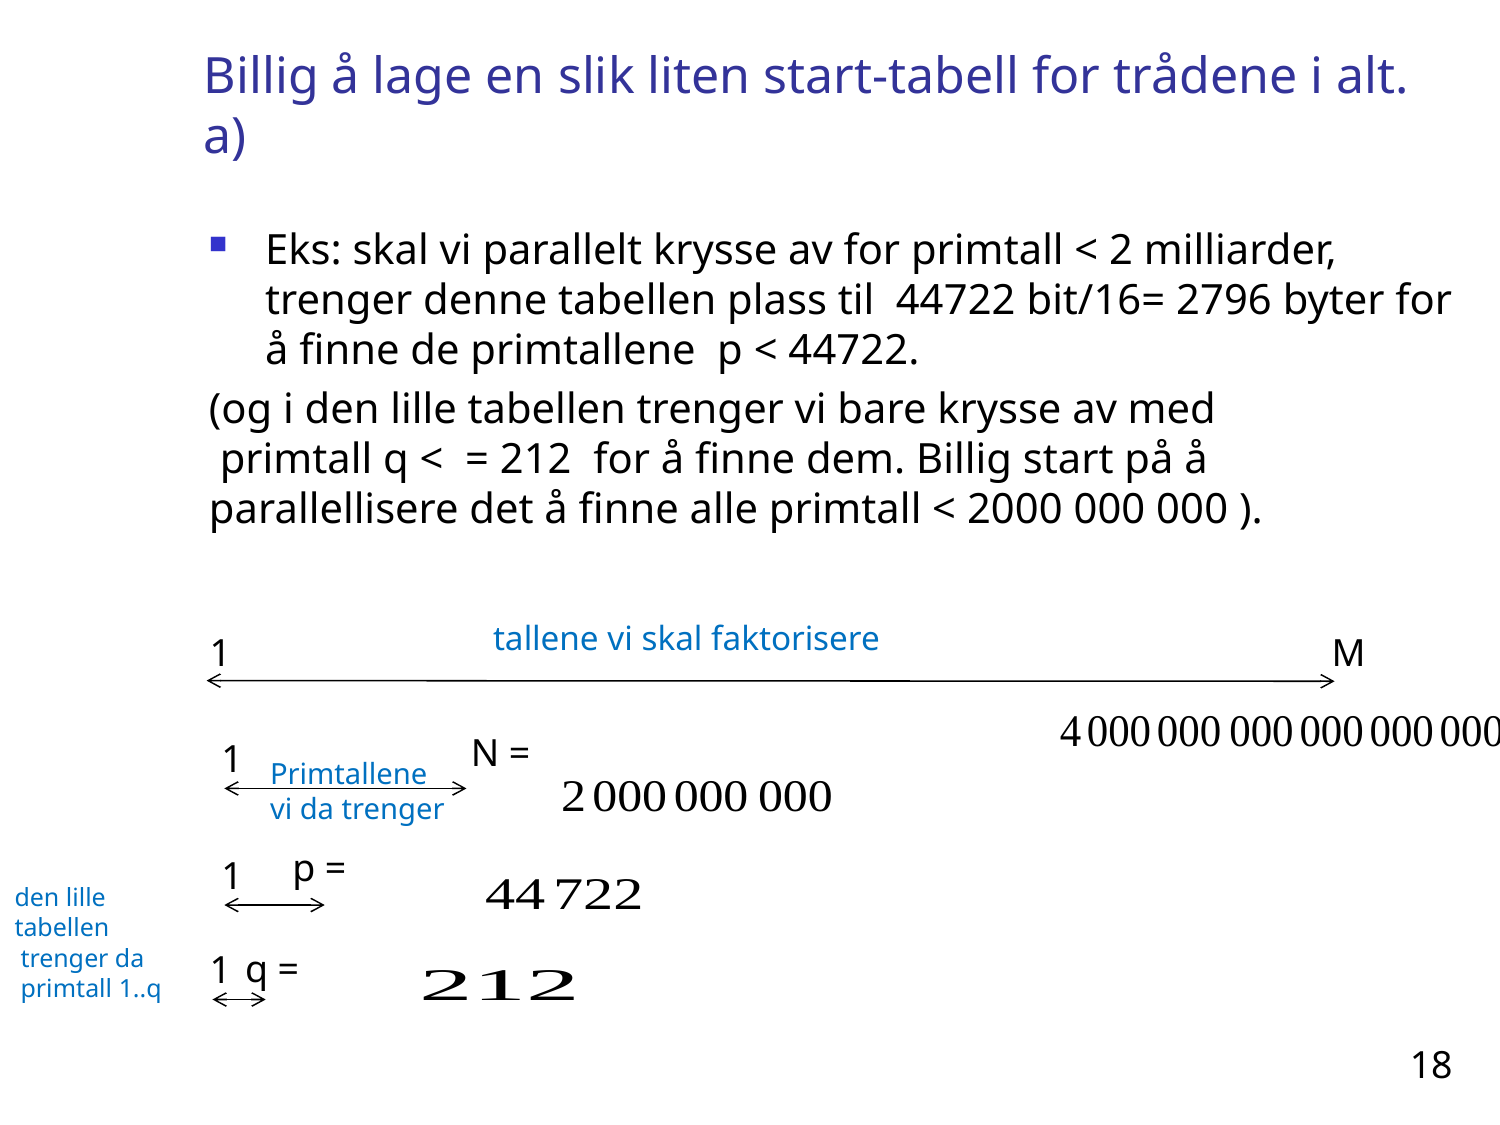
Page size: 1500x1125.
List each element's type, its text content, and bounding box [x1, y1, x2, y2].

text_box M [1316, 621, 1353, 682]
text_box tallene vi skal faktorisere [478, 609, 987, 665]
text_box Primtallene vi da trenger [255, 794, 467, 833]
text_box 1 [206, 727, 242, 788]
text_box 1 [206, 844, 242, 905]
text_box den lille tabellen [0, 873, 219, 949]
text_box 1 [194, 621, 231, 682]
text_box 1 [225, 938, 231, 998]
title Billig å lage en slik liten start-tabell for trådene i alt. a) [188, 35, 1468, 172]
text_box trenger da primtall 1..q [5, 935, 225, 1011]
slide_number 18 [1154, 1023, 1468, 1100]
text_box Primtallene vi da trenger [255, 748, 467, 788]
